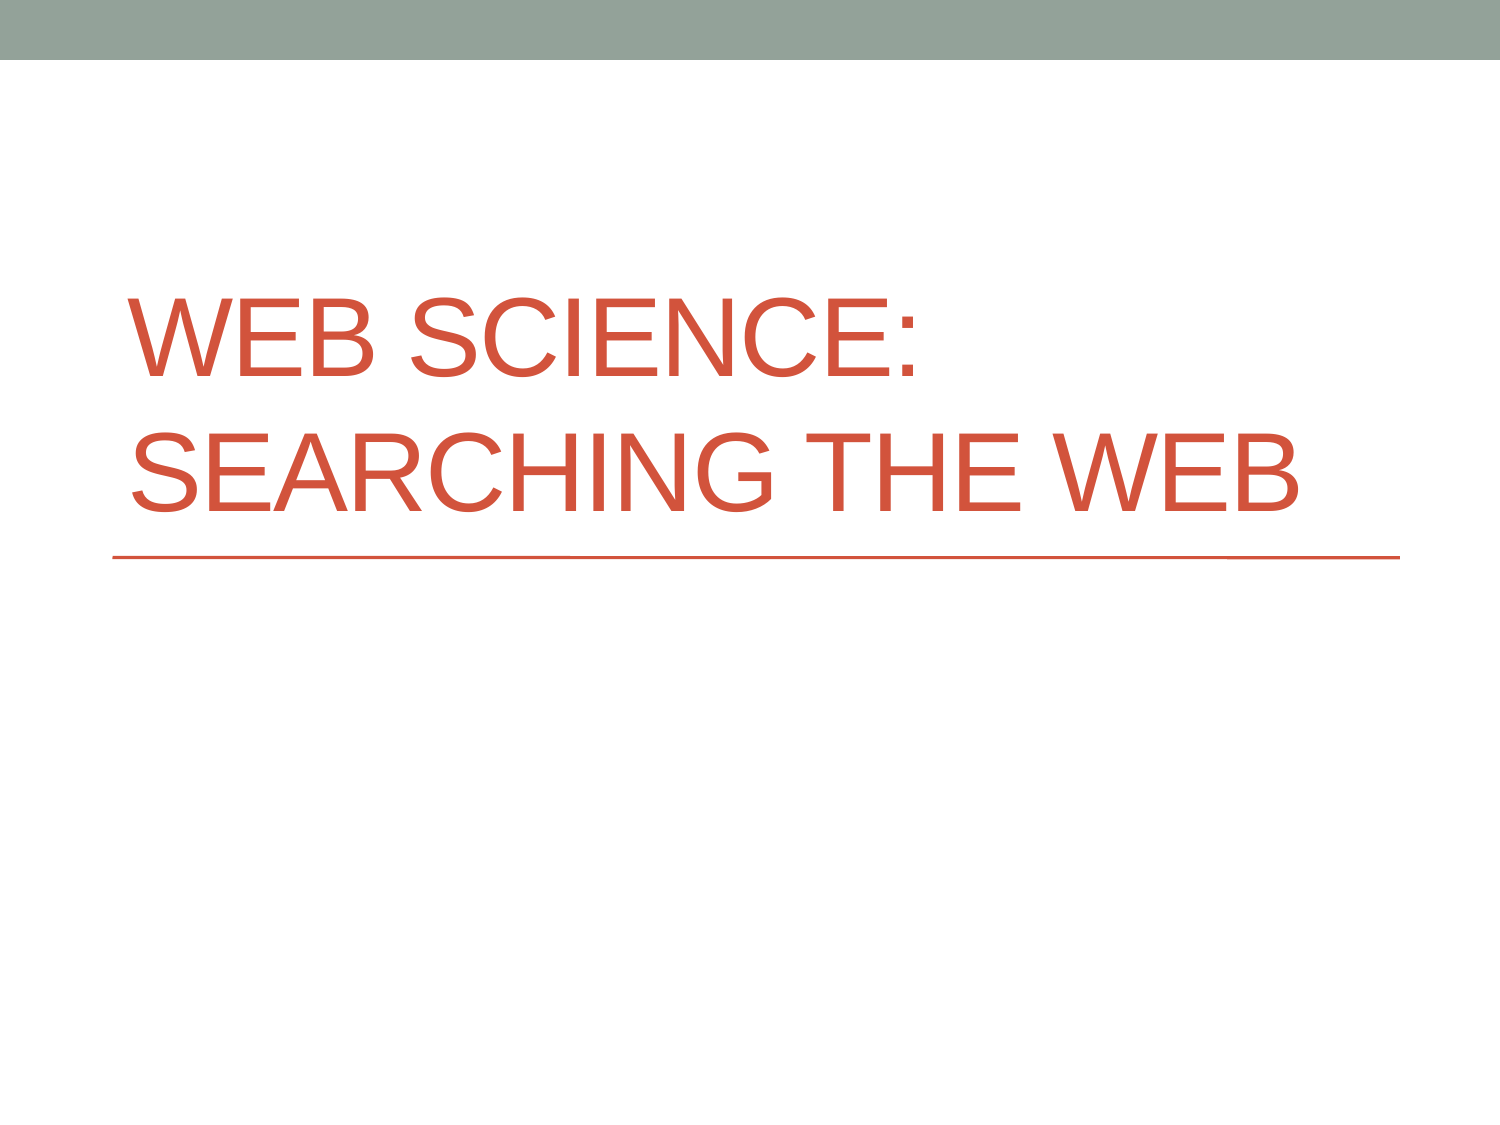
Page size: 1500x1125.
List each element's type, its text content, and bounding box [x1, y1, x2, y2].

title Web Science: Searching the web [112, 224, 1400, 542]
